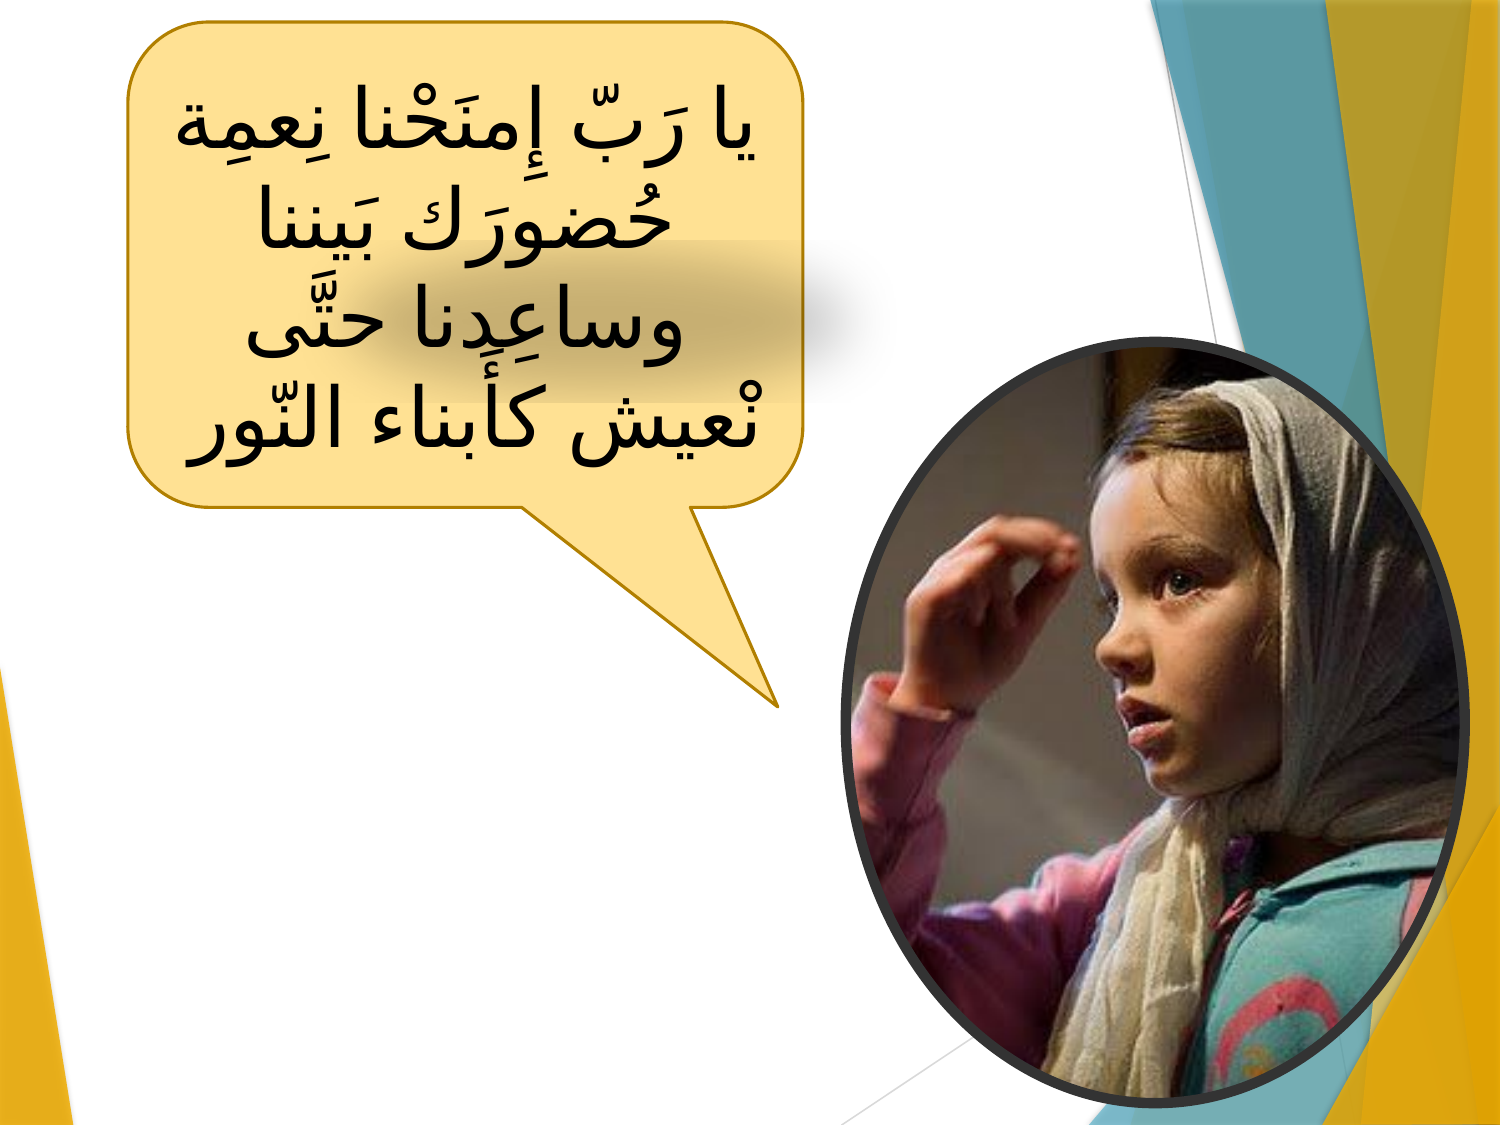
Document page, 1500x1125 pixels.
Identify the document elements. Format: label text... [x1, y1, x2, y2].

text_box يا رَبّ إِمنَحْنا نِعمِة حُضورَك بَيننا وساعِدنا حتَّى نْعيش كأَبناء النّور [126, 20, 805, 709]
picture [845, 341, 1466, 1104]
